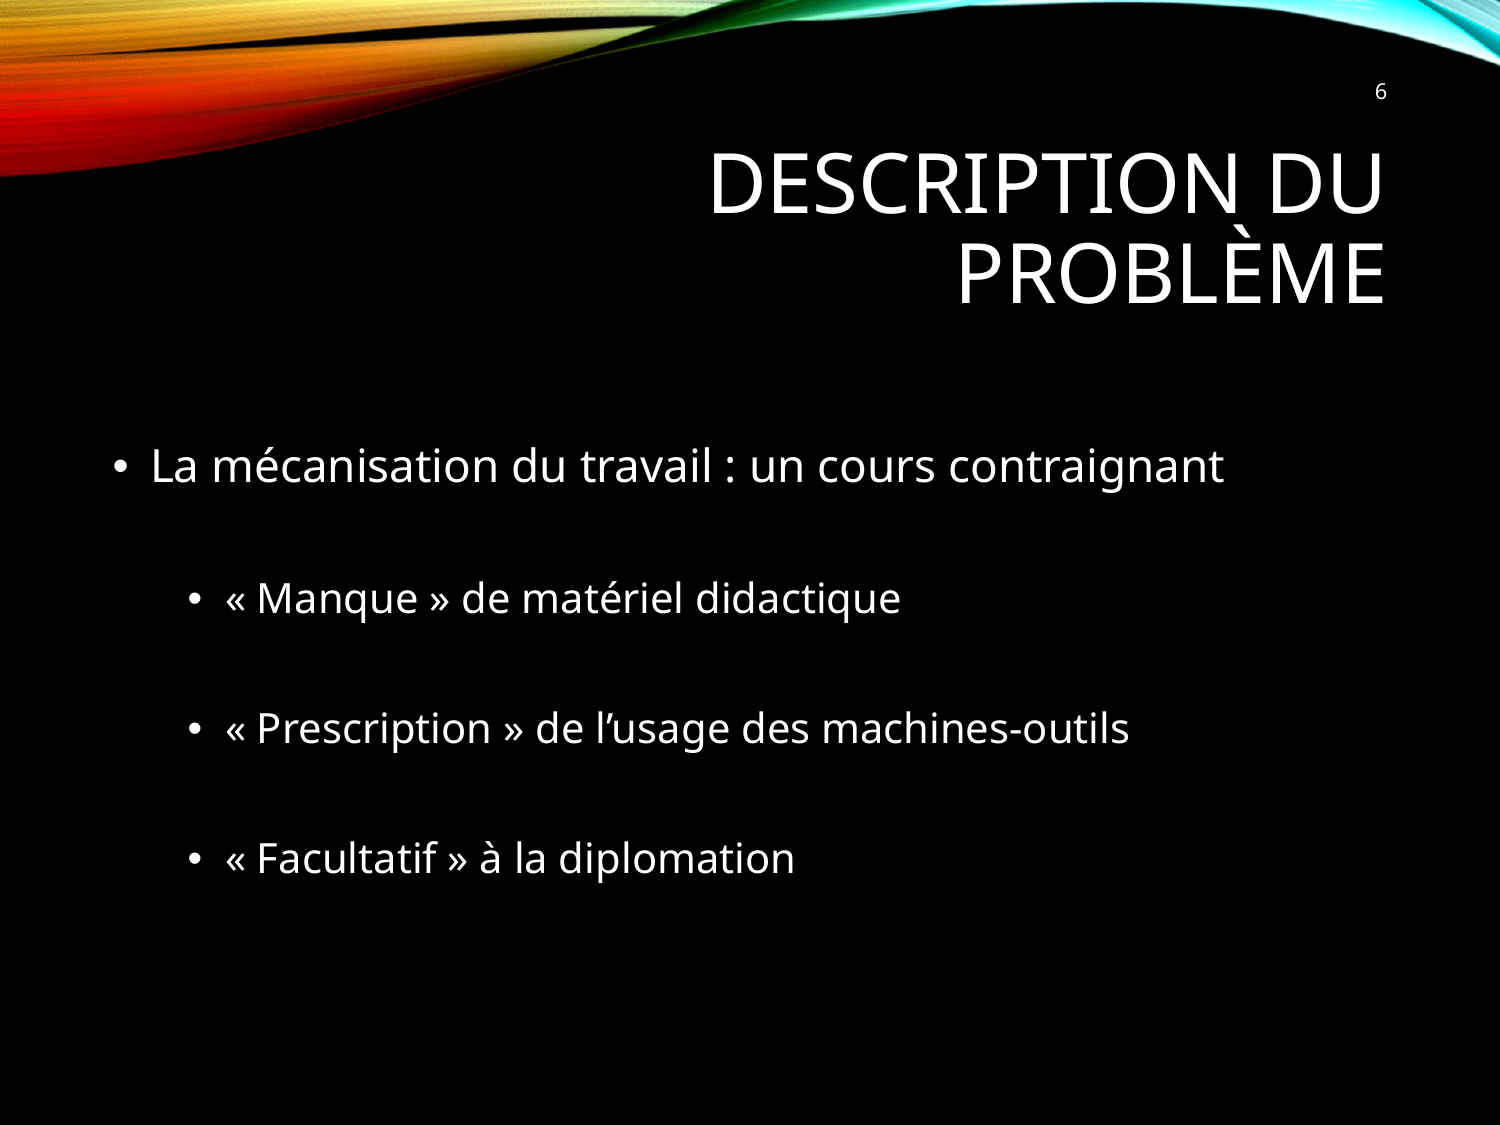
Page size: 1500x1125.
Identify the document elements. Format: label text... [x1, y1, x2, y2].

slide_number 6 [1078, 62, 1403, 123]
title Description du problème [356, 125, 1403, 338]
list La mécanisation du travail : un cours contraignant « Manque » de matériel didactique « Prescription » de l’usage des machines-outils « Facultatif » à la diplomation [97, 360, 1403, 1028]
picture [0, 0, 1500, 178]
